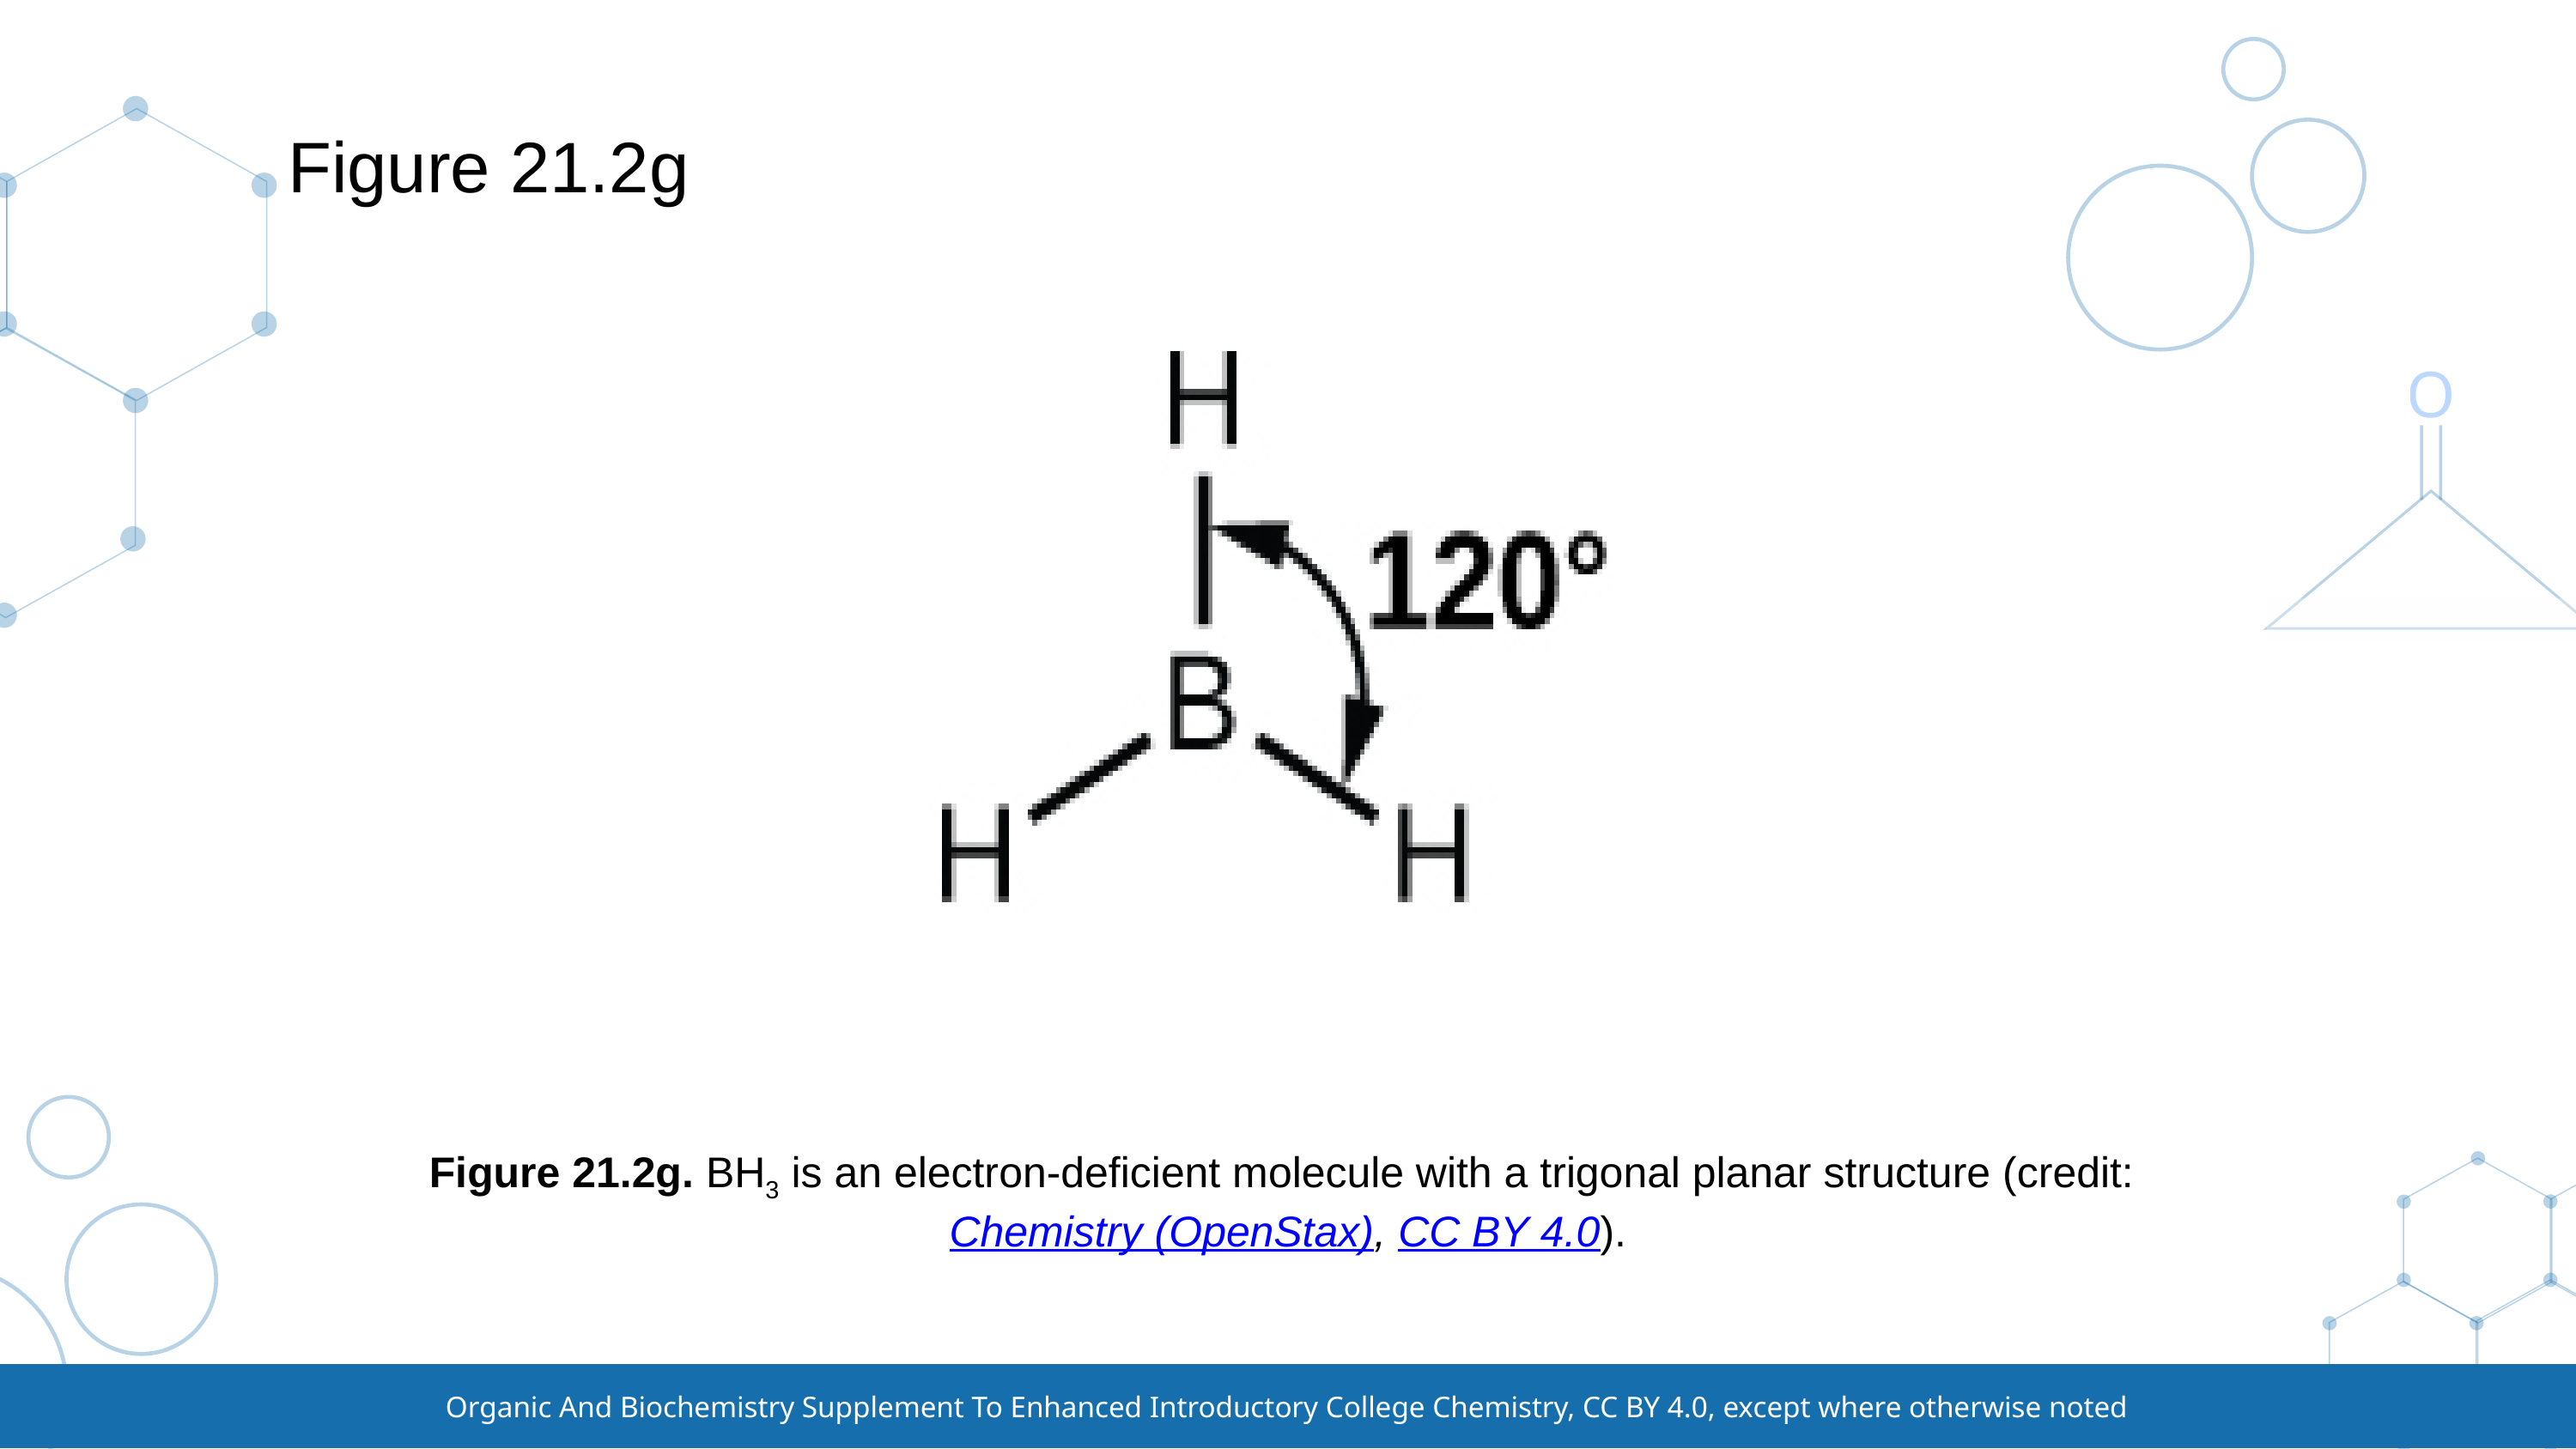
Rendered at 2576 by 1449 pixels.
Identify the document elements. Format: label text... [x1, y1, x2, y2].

title Figure 21.2g [275, 83, 1435, 245]
footer Organic And Biochemistry Supplement To Enhanced Introductory College Chemistry, CC BY 4.0, except where otherwise noted [400, 1379, 2176, 1432]
picture [434, 301, 1978, 947]
list Figure 21.2g. BH3 is an electron-deficient molecule with a trigonal planar structure (credit: Chemistry (OpenStax), CC BY 4.0). [273, 1138, 2303, 1325]
